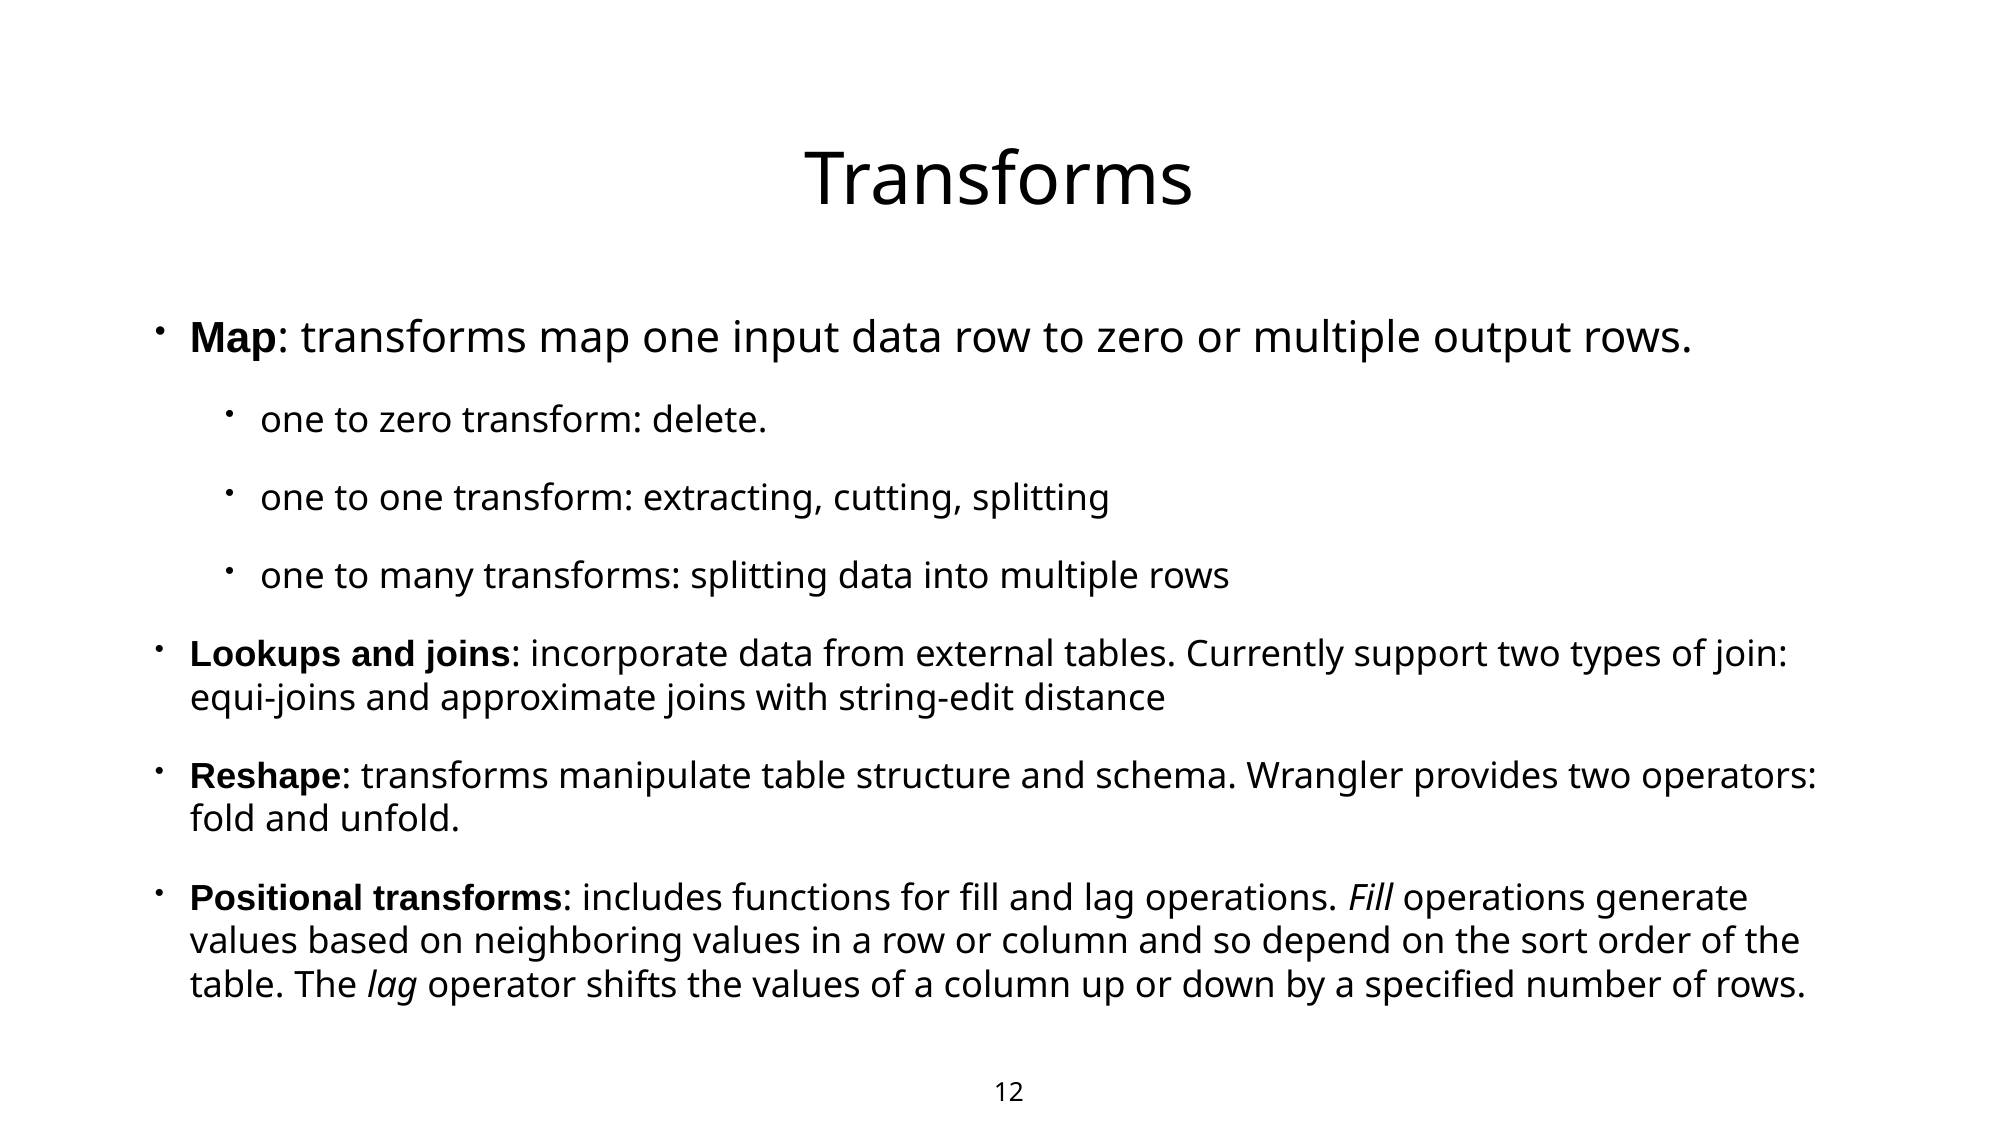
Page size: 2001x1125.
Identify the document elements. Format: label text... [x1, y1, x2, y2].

slide_number 12 [984, 1066, 1036, 1117]
list Map: transforms map one input data row to zero or multiple output rows. one to zero transform: delete. one to one transform: extracting, cutting, splitting one to many transforms: splitting data into multiple rows Lookups and joins: incorporate data from external tables. Currently support two types of join: equi-joins and approximate joins with string-edit distance Reshape: transforms manipulate table structure and schema. Wrangler provides two operators: fold and unfold. Positional transforms: includes functions for fill and lag operations. Fill operations generate values based on neighboring values in a row or column and so depend on the sort order of the table. The lag operator shifts the values of a column up or down by a specified number of rows. [145, 299, 1854, 1026]
title Transforms [145, 50, 1854, 299]
